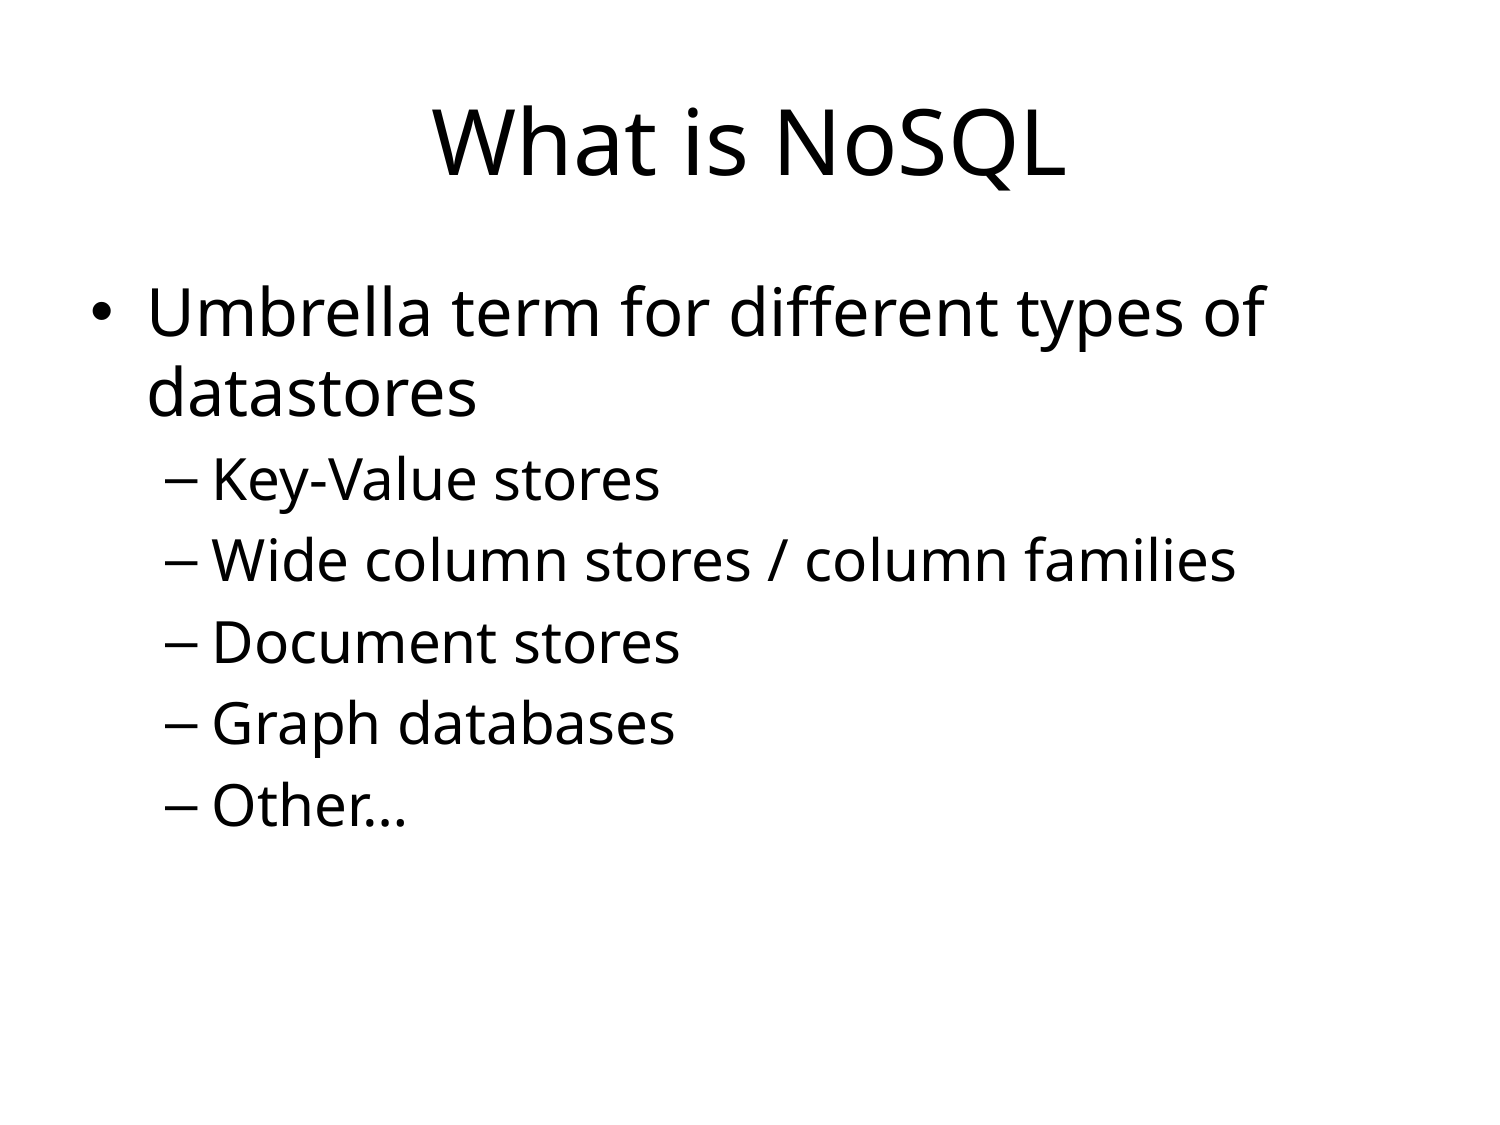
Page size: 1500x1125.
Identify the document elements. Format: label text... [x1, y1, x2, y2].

list Umbrella term for different types of datastores Key-Value stores Wide column stores / column families Document stores Graph databases Other… [75, 262, 1425, 1005]
title What is NoSQL [75, 45, 1425, 233]
